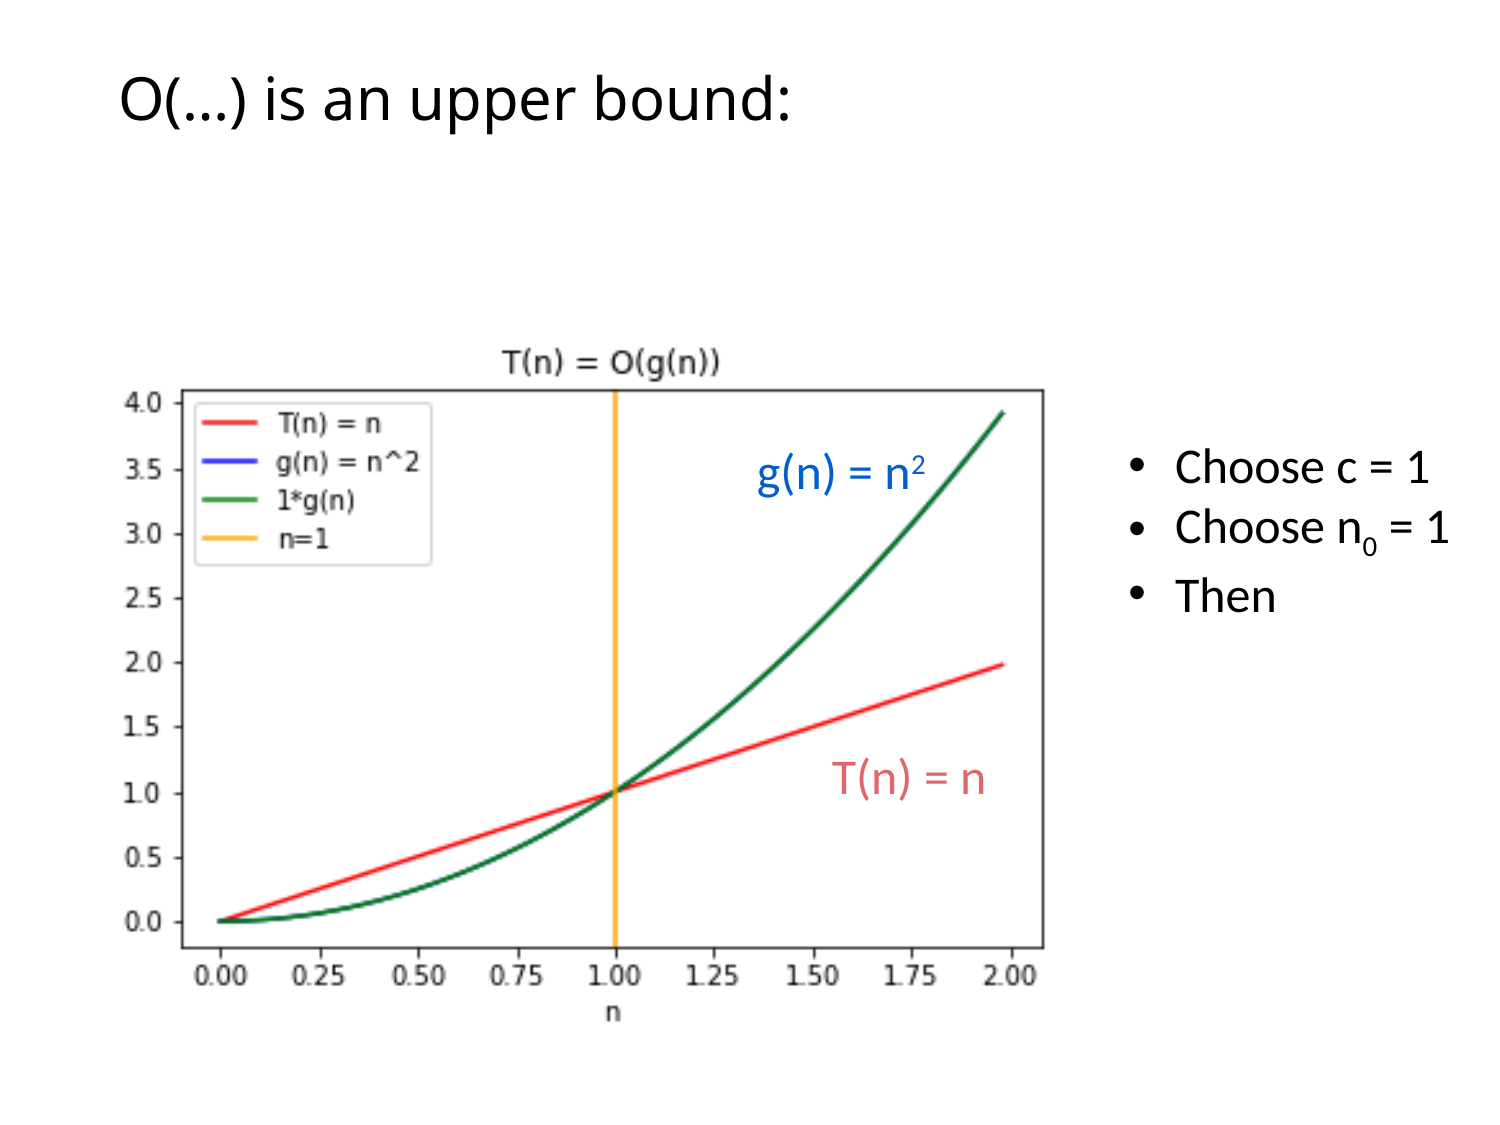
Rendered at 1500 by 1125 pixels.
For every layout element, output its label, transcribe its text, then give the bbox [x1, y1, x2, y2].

text_box Choose c = 1 Choose n0 = 1 Then [1153, 426, 1500, 630]
picture [43, 300, 1153, 1040]
